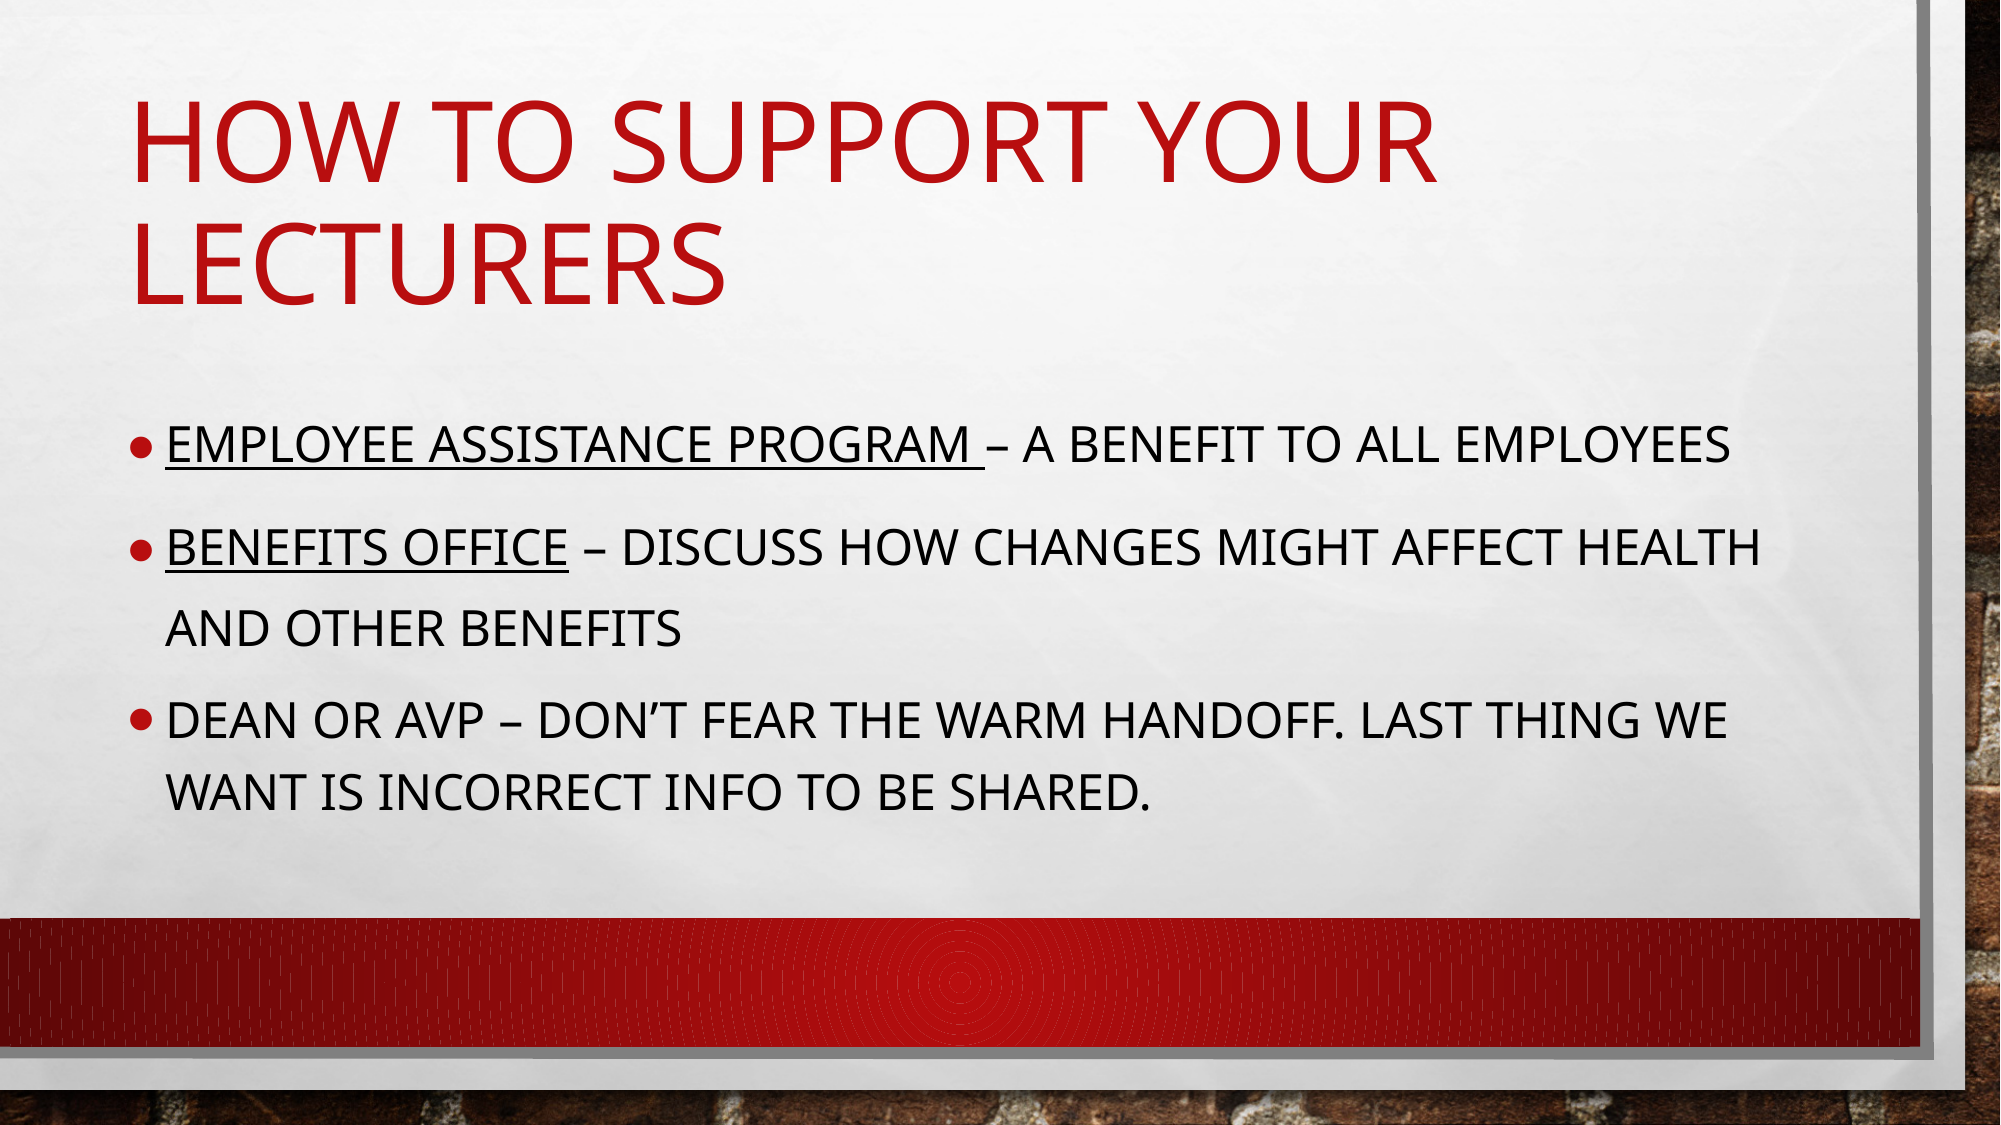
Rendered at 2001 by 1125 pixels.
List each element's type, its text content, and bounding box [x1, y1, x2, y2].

title How to support your lecturers [112, 112, 1818, 302]
list Employee Assistance program – a benefit to all employees Benefits Office – Discuss how changes might affect health and other benefits Dean or AVP – don’t fear the warm handoff. Last thing we want is incorrect info to be shared. [112, 338, 1882, 882]
picture [0, 0, 2000, 1125]
